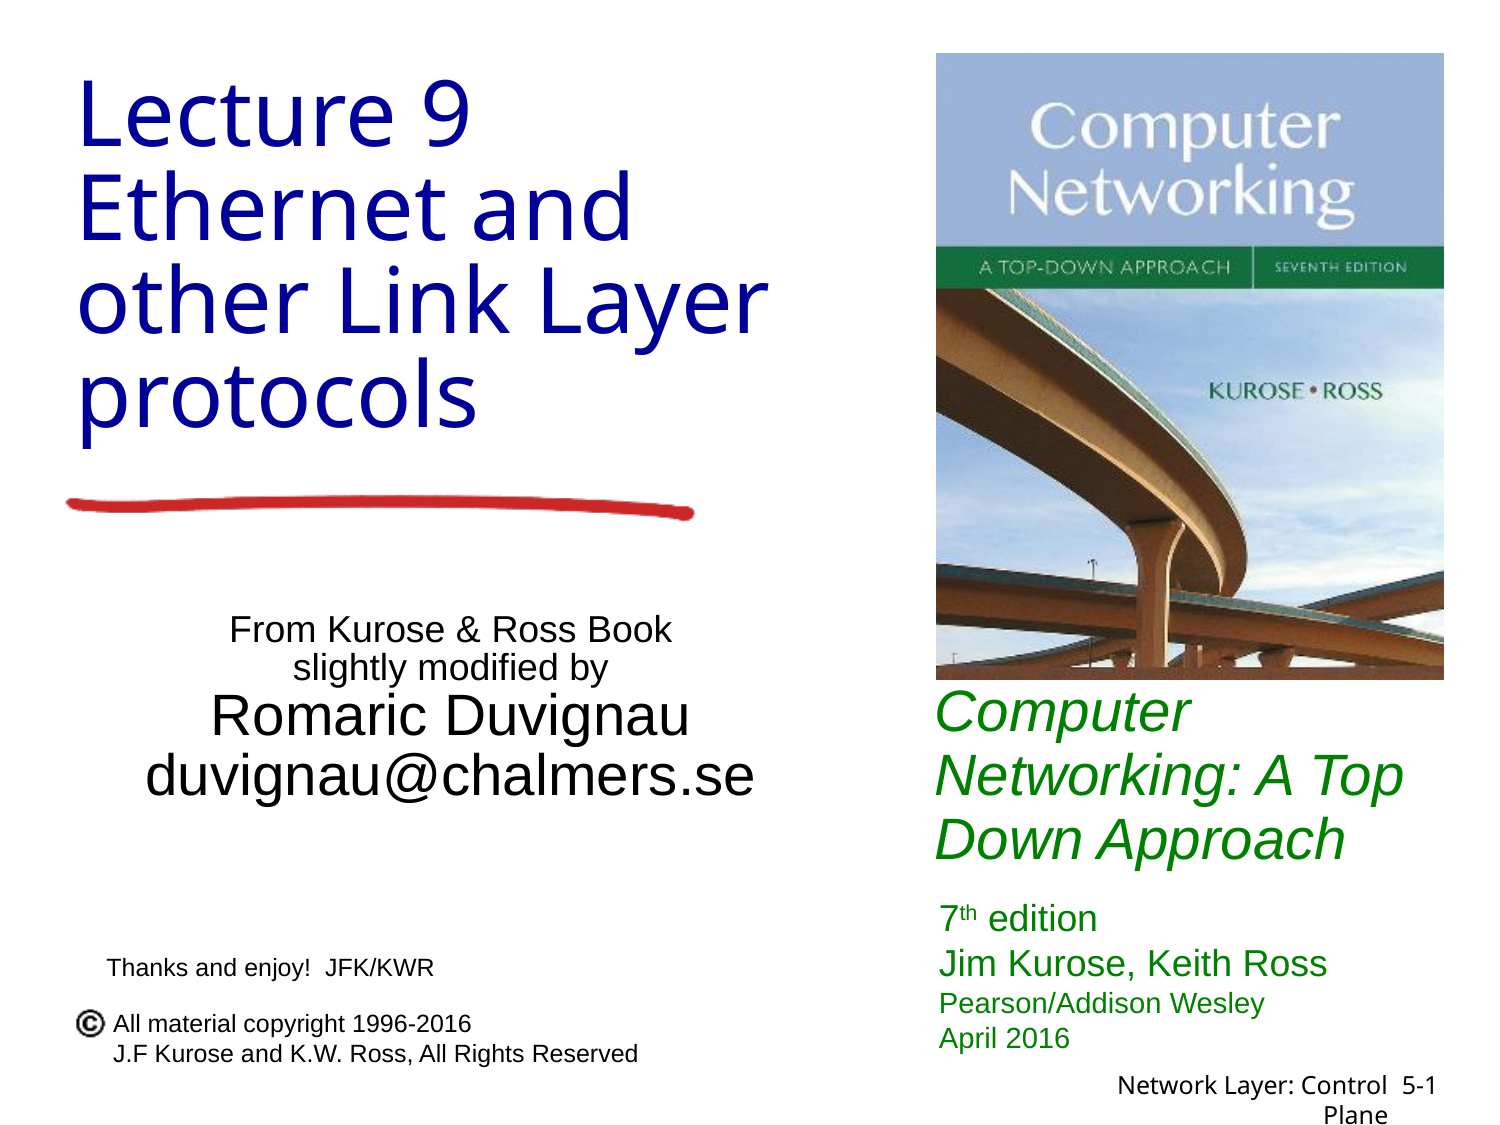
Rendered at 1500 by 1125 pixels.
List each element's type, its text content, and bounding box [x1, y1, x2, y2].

footer Network Layer: Control Plane [1045, 1062, 1404, 1102]
text_box Thanks and enjoy! JFK/KWR All material copyright 1996-2016 J.F Kurose and K.W. Ross, All Rights Reserved [63, 919, 924, 1075]
text_box Computer Networking: A Top Down Approach [920, 572, 1455, 919]
text_box From Kurose & Ross Book slightly modified by Romaric Duvignau duvignau@chalmers.se [20, 604, 882, 815]
picture [62, 489, 702, 529]
picture [936, 53, 1444, 681]
slide_number 5-1 [1387, 1062, 1478, 1107]
text_box Lecture 9 Ethernet and other Link Layer protocols [60, 117, 798, 401]
picture [75, 1007, 107, 1040]
text_box 7th edition Jim Kurose, Keith Ross Pearson/Addison Wesley April 2016 [924, 739, 1460, 1125]
